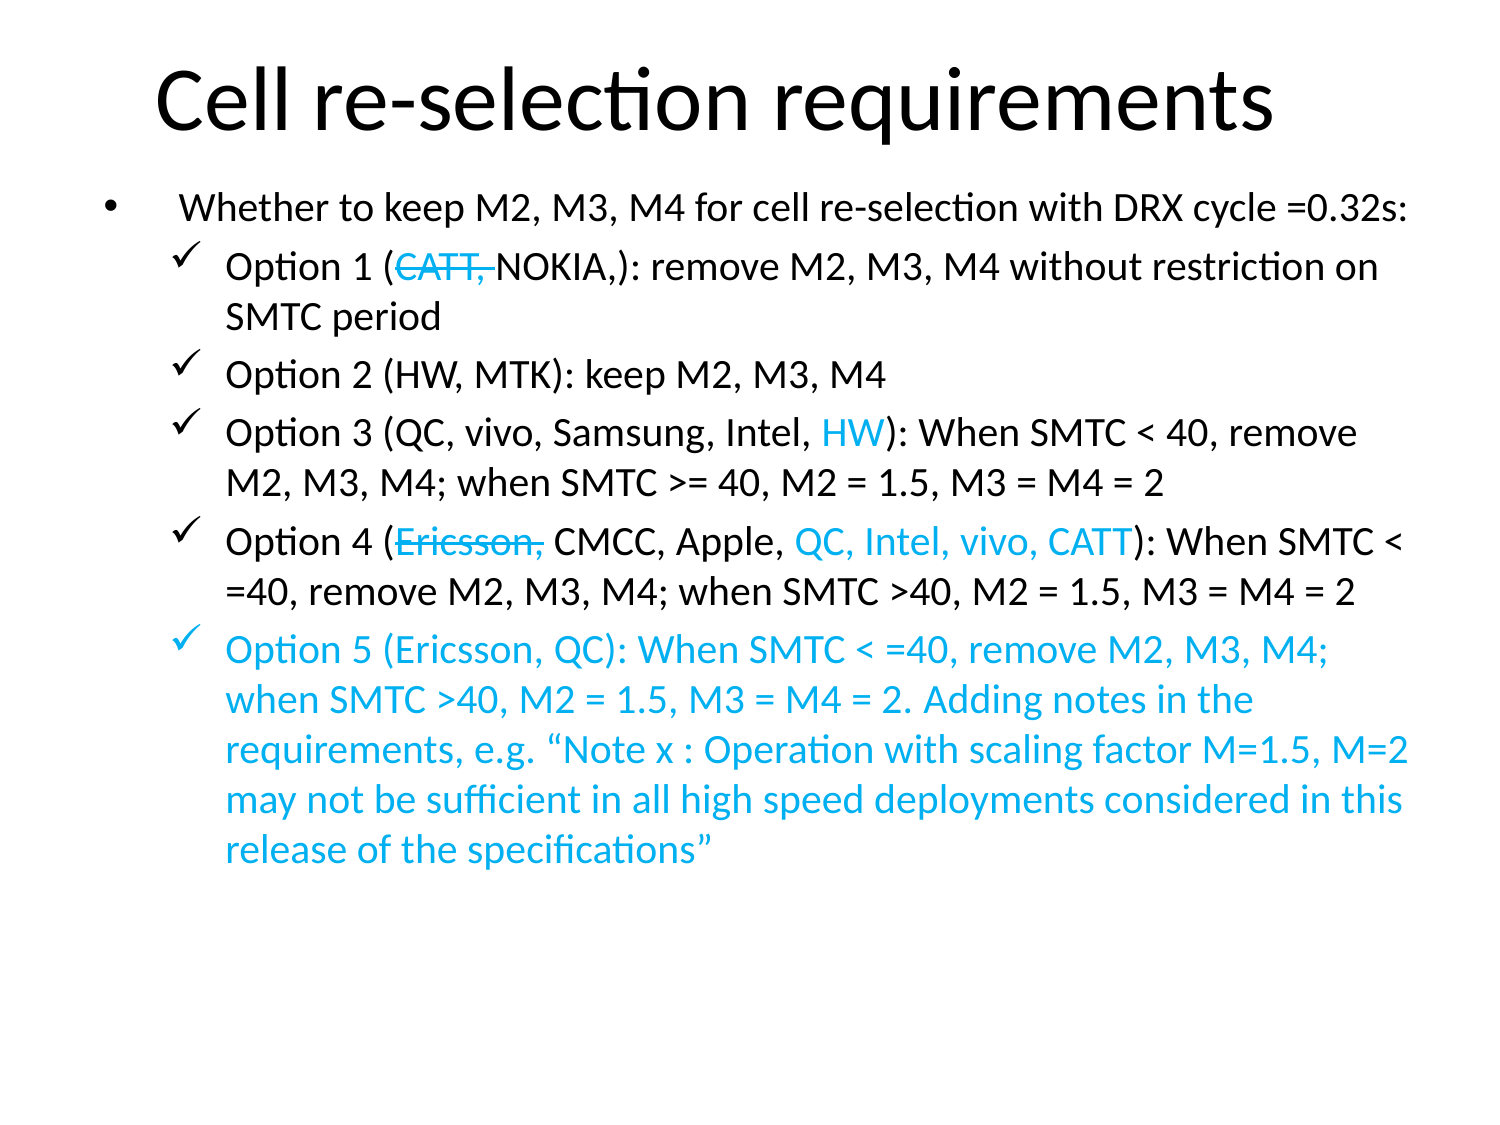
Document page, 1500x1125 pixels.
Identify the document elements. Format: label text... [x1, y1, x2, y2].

title Cell re-selection requirements [41, 0, 1392, 188]
list Whether to keep M2, M3, M4 for cell re-selection with DRX cycle =0.32s: Option 1 (CATT, NOKIA,): remove M2, M3, M4 without restriction on SMTC period Option 2 (HW, MTK): keep M2, M3, M4 Option 3 (QC, vivo, Samsung, Intel, HW): When SMTC < 40, remove M2, M3, M4; when SMTC >= 40, M2 = 1.5, M3 = M4 = 2 Option 4 (Ericsson, CMCC, Apple, QC, Intel, vivo, CATT): When SMTC < =40, remove M2, M3, M4; when SMTC >40, M2 = 1.5, M3 = M4 = 2 Option 5 (Ericsson, QC): When SMTC < =40, remove M2, M3, M4; when SMTC >40, M2 = 1.5, M3 = M4 = 2. Adding notes in the requirements, e.g. “Note x : Operation with scaling factor M=1.5, M=2 may not be sufficient in all high speed deployments considered in this release of the specifications” [88, 172, 1439, 1094]
